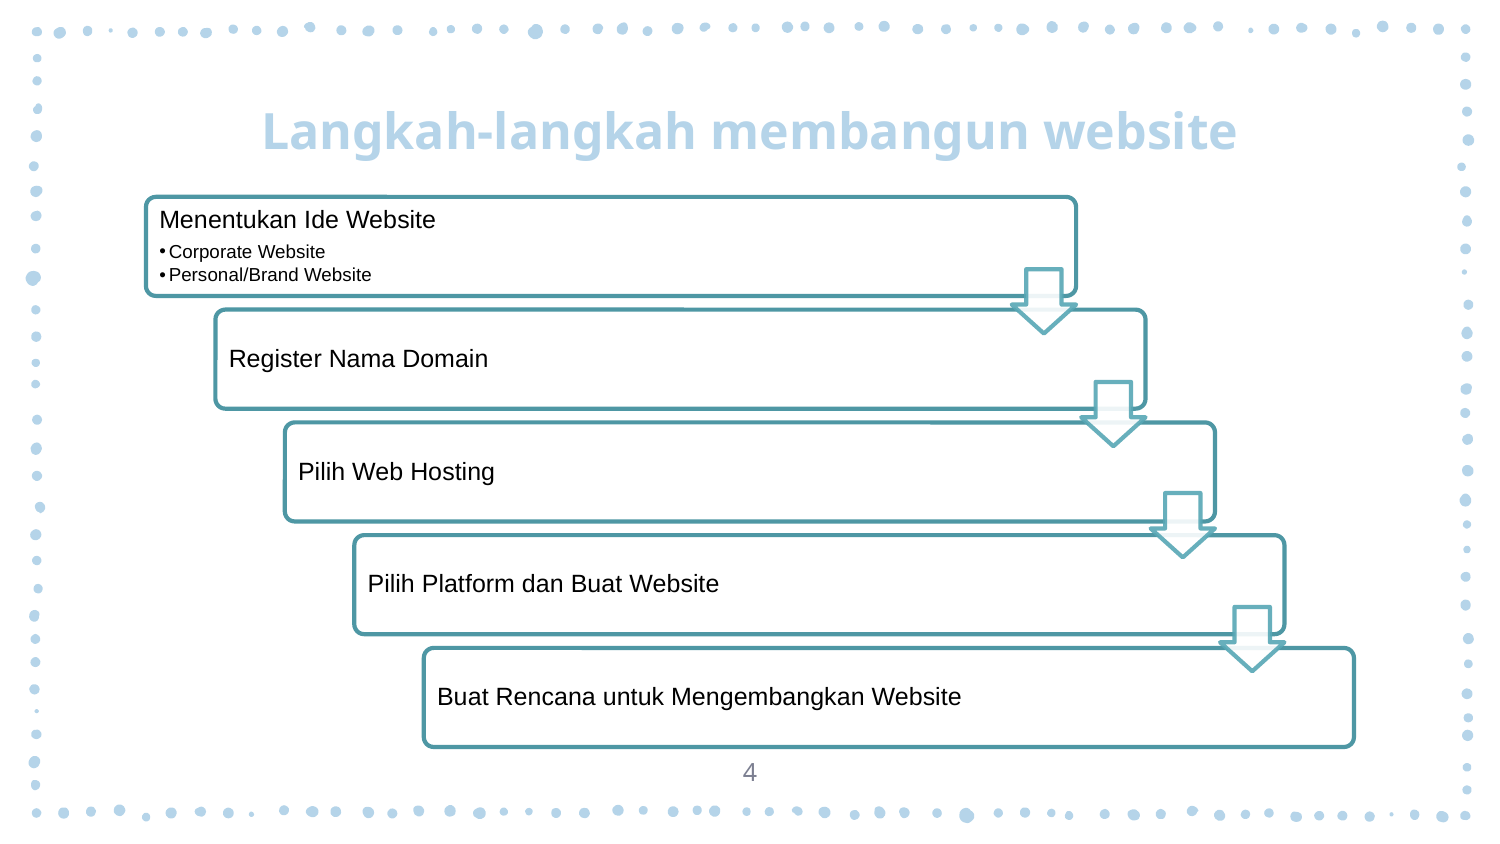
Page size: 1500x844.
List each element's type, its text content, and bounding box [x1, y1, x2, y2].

slide_number 4 [0, 741, 1500, 807]
title Langkah-langkah membangun website [146, 33, 1354, 175]
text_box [145, 196, 1355, 748]
